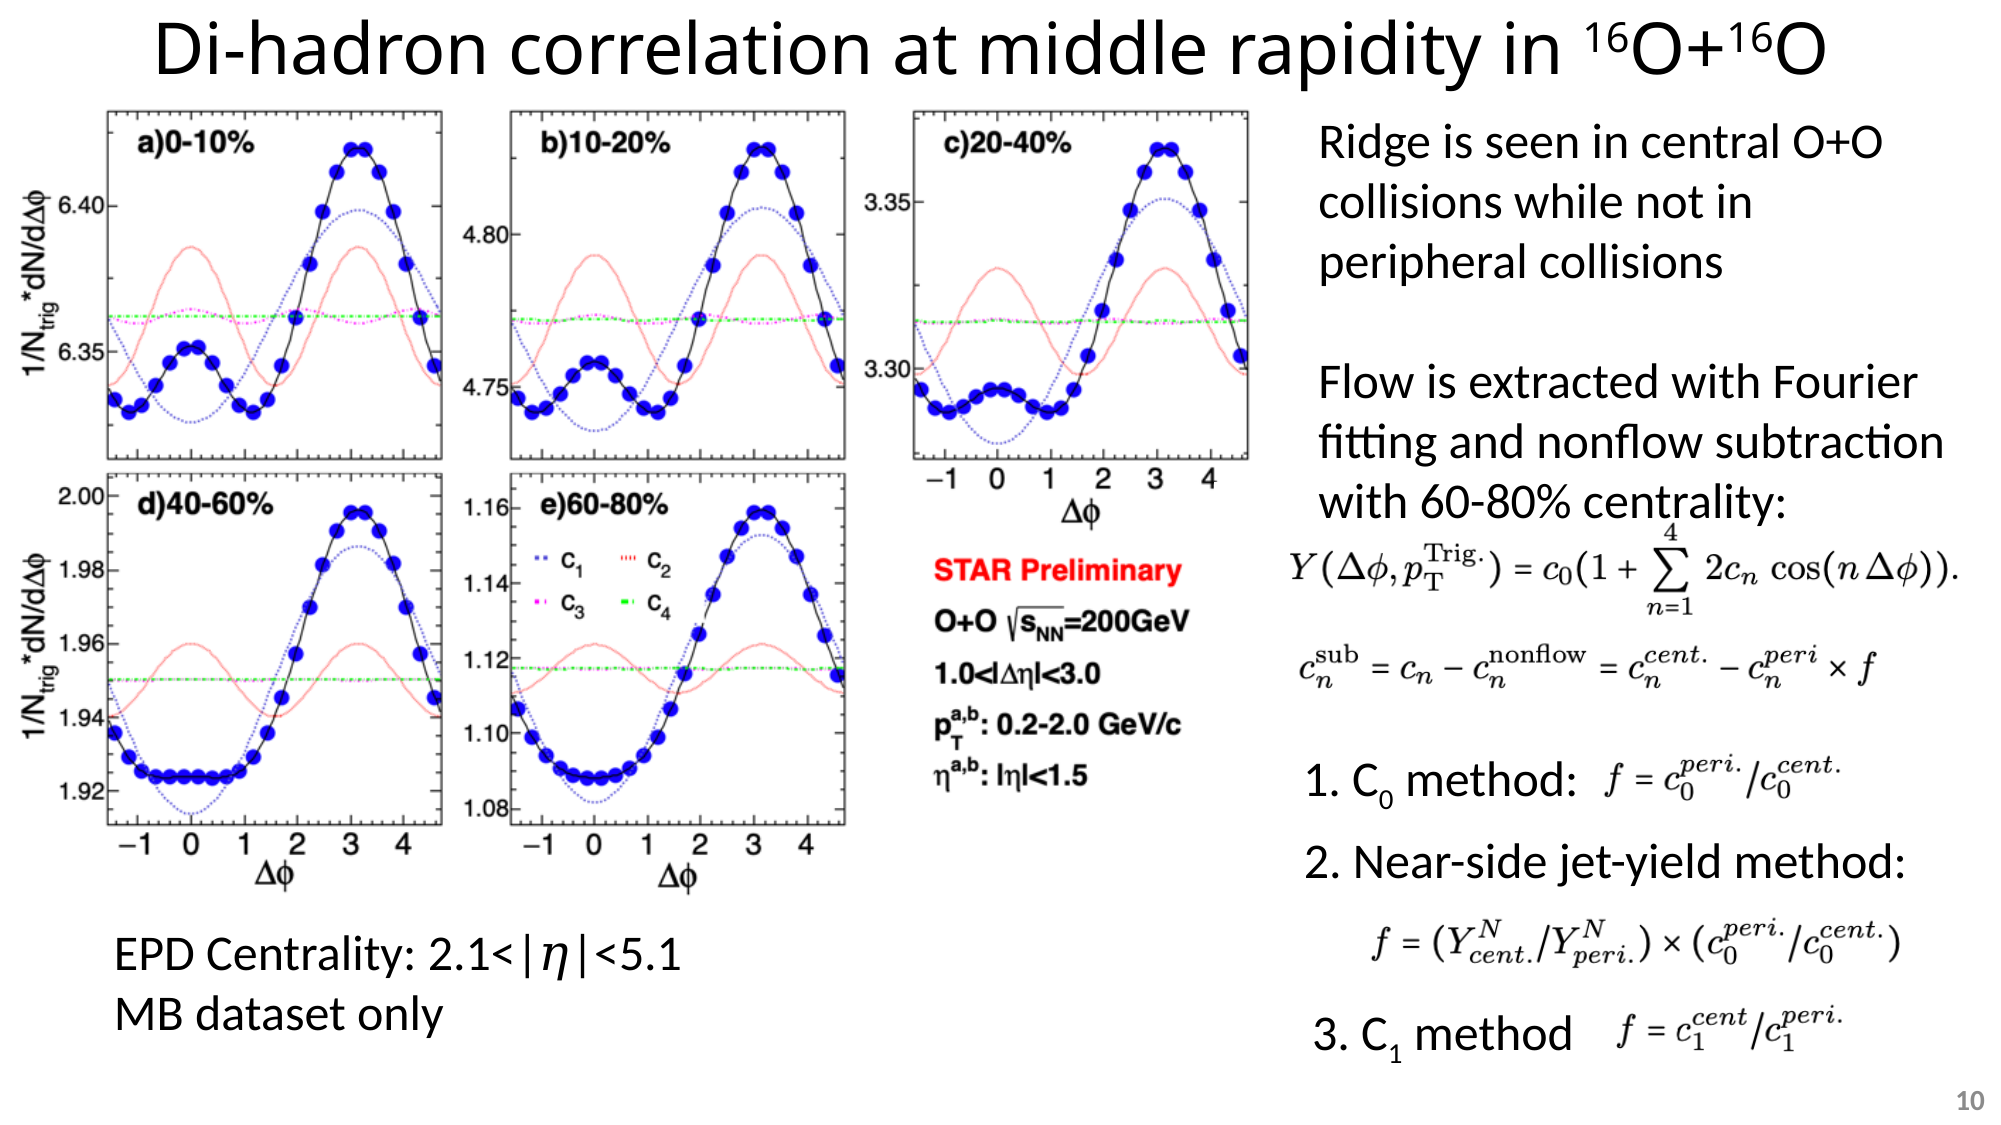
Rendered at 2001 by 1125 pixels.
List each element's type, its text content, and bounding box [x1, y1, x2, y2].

picture [0, 100, 2000, 913]
picture [1564, 720, 1876, 821]
text_box 2. Near-side jet-yield method: [1289, 820, 1923, 896]
text_box 3. C1 method [1297, 993, 1567, 1077]
title Di-hadron correlation at middle rapidity in 16O+16O [137, 1, 1863, 101]
picture [1302, 885, 1951, 1085]
text_box Ridge is seen in central O+O collisions while not in peripheral collisions Flow is extracted with Fourier fitting and nonflow subtraction with 60-80% centrality: [1303, 647, 1983, 716]
text_box EPD Centrality: 2.1<|𝜂|<5.1 MB dataset only [99, 913, 724, 1048]
slide_number 10 [1550, 1069, 2000, 1125]
text_box 1. C0 method: [1288, 739, 1564, 823]
text_box Ridge is seen in central O+O collisions while not in peripheral collisions Flow is extracted with Fourier fitting and nonflow subtraction with 60-80% centrality: [1303, 100, 1983, 482]
